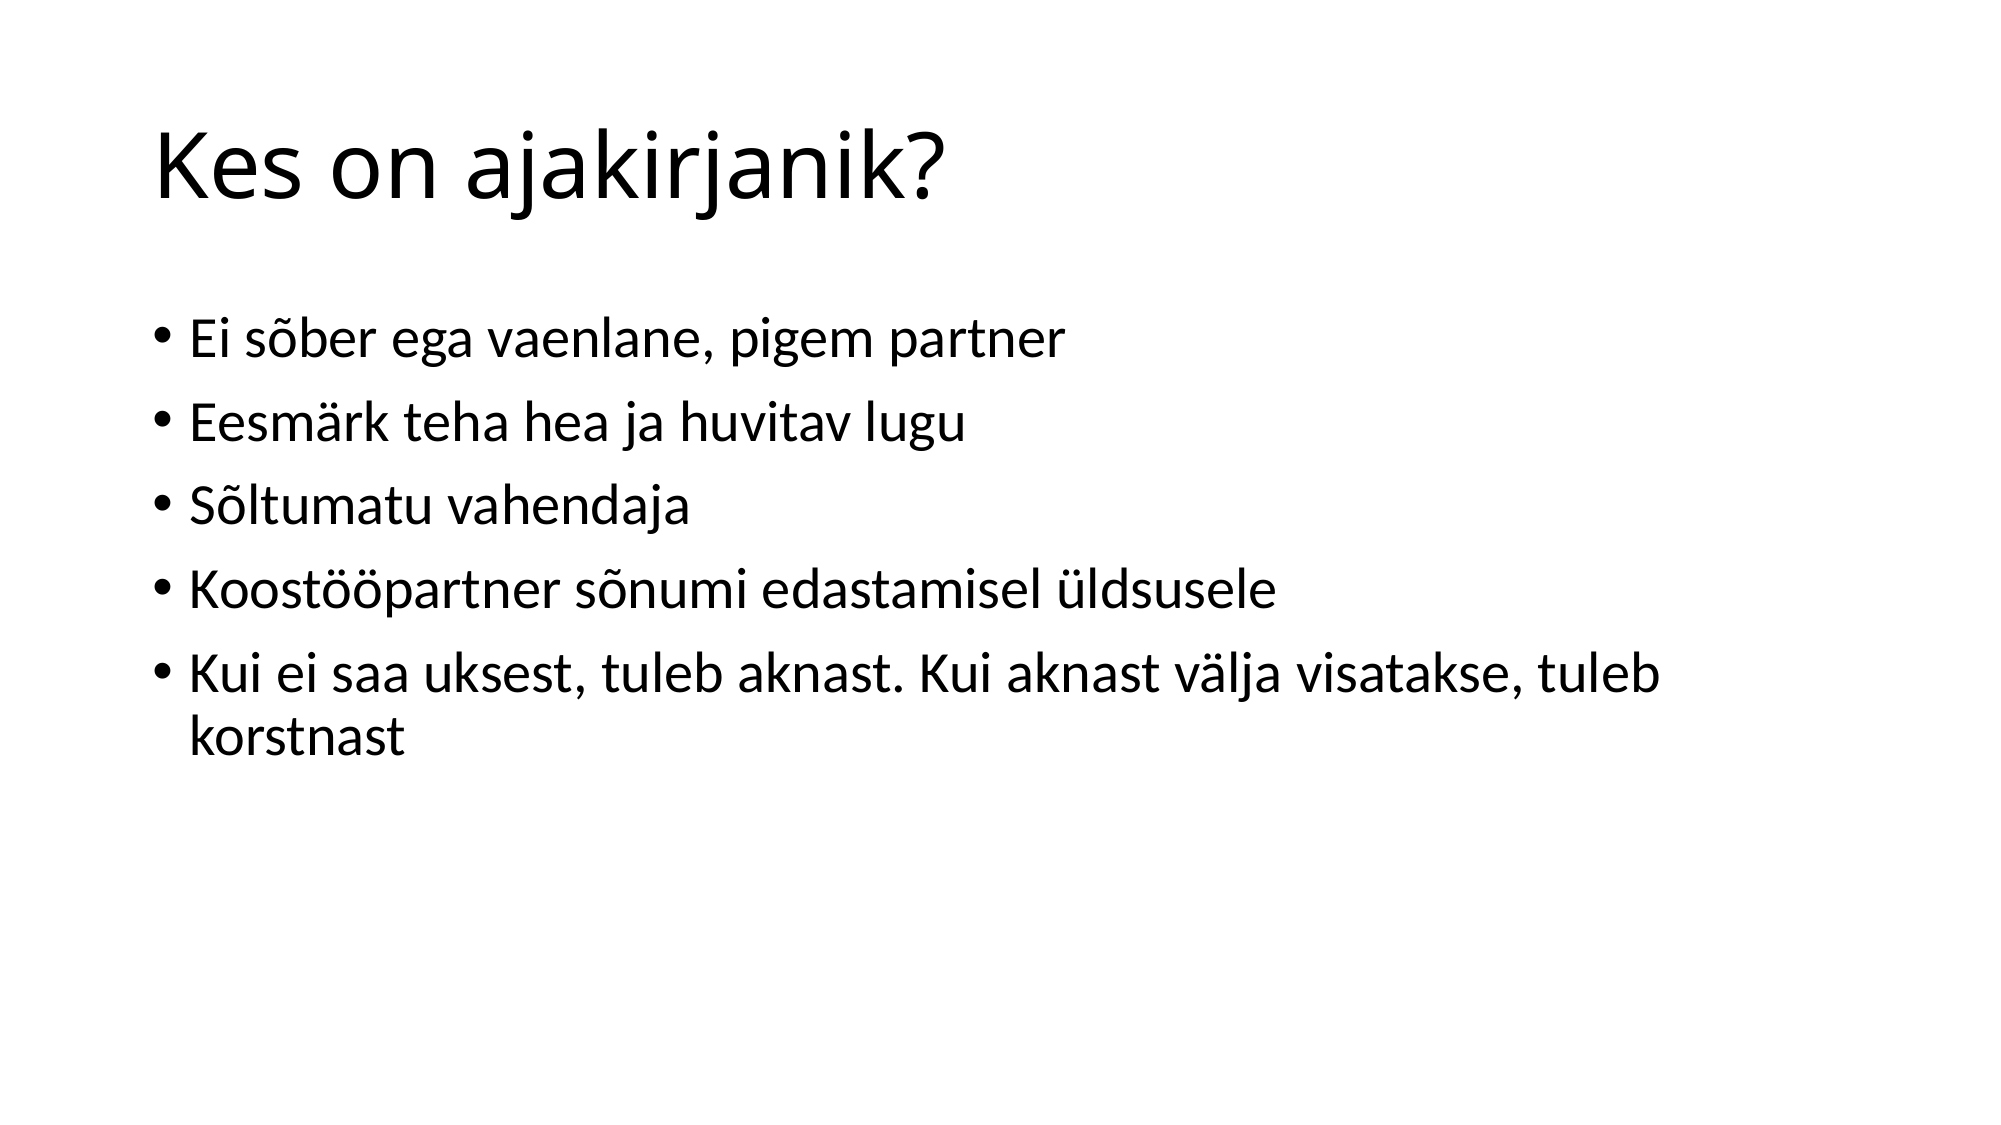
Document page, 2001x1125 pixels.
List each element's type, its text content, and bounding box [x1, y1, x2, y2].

title Kes on ajakirjanik? [137, 59, 1863, 278]
list Ei sõber ega vaenlane, pigem partner Eesmärk teha hea ja huvitav lugu Sõltumatu vahendaja Koostööpartner sõnumi edastamisel üldsusele Kui ei saa uksest, tuleb aknast. Kui aknast välja visatakse, tuleb korstnast [137, 299, 1863, 1014]
